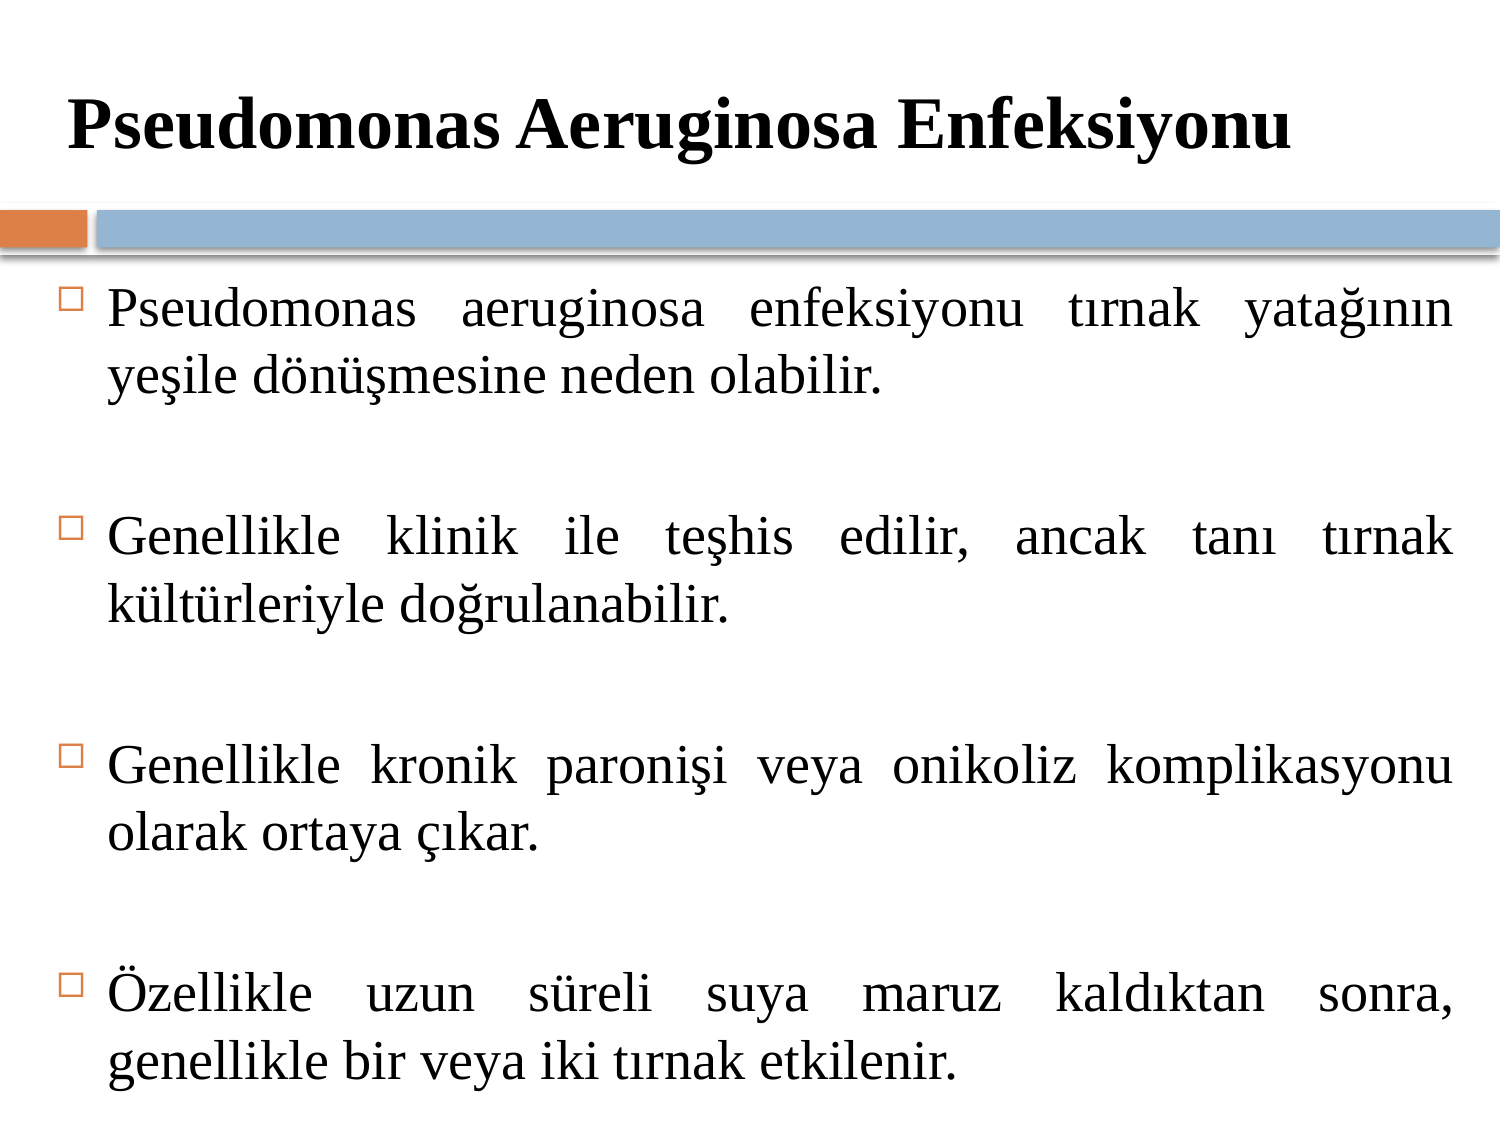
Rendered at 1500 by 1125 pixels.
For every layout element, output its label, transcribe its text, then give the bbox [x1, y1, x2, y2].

title Pseudomonas Aeruginosa Enfeksiyonu [53, 37, 1471, 200]
list Pseudomonas aeruginosa enfeksiyonu tırnak yatağının yeşile dönüşmesine neden olabilir. Genellikle klinik ile teşhis edilir, ancak tanı tırnak kültürleriyle doğrulanabilir. Genellikle kronik paronişi veya onikoliz komplikasyonu olarak ortaya çıkar. Özellikle uzun süreli suya maruz kaldıktan sonra, genellikle bir veya iki tırnak etkilenir. [41, 262, 1471, 1106]
